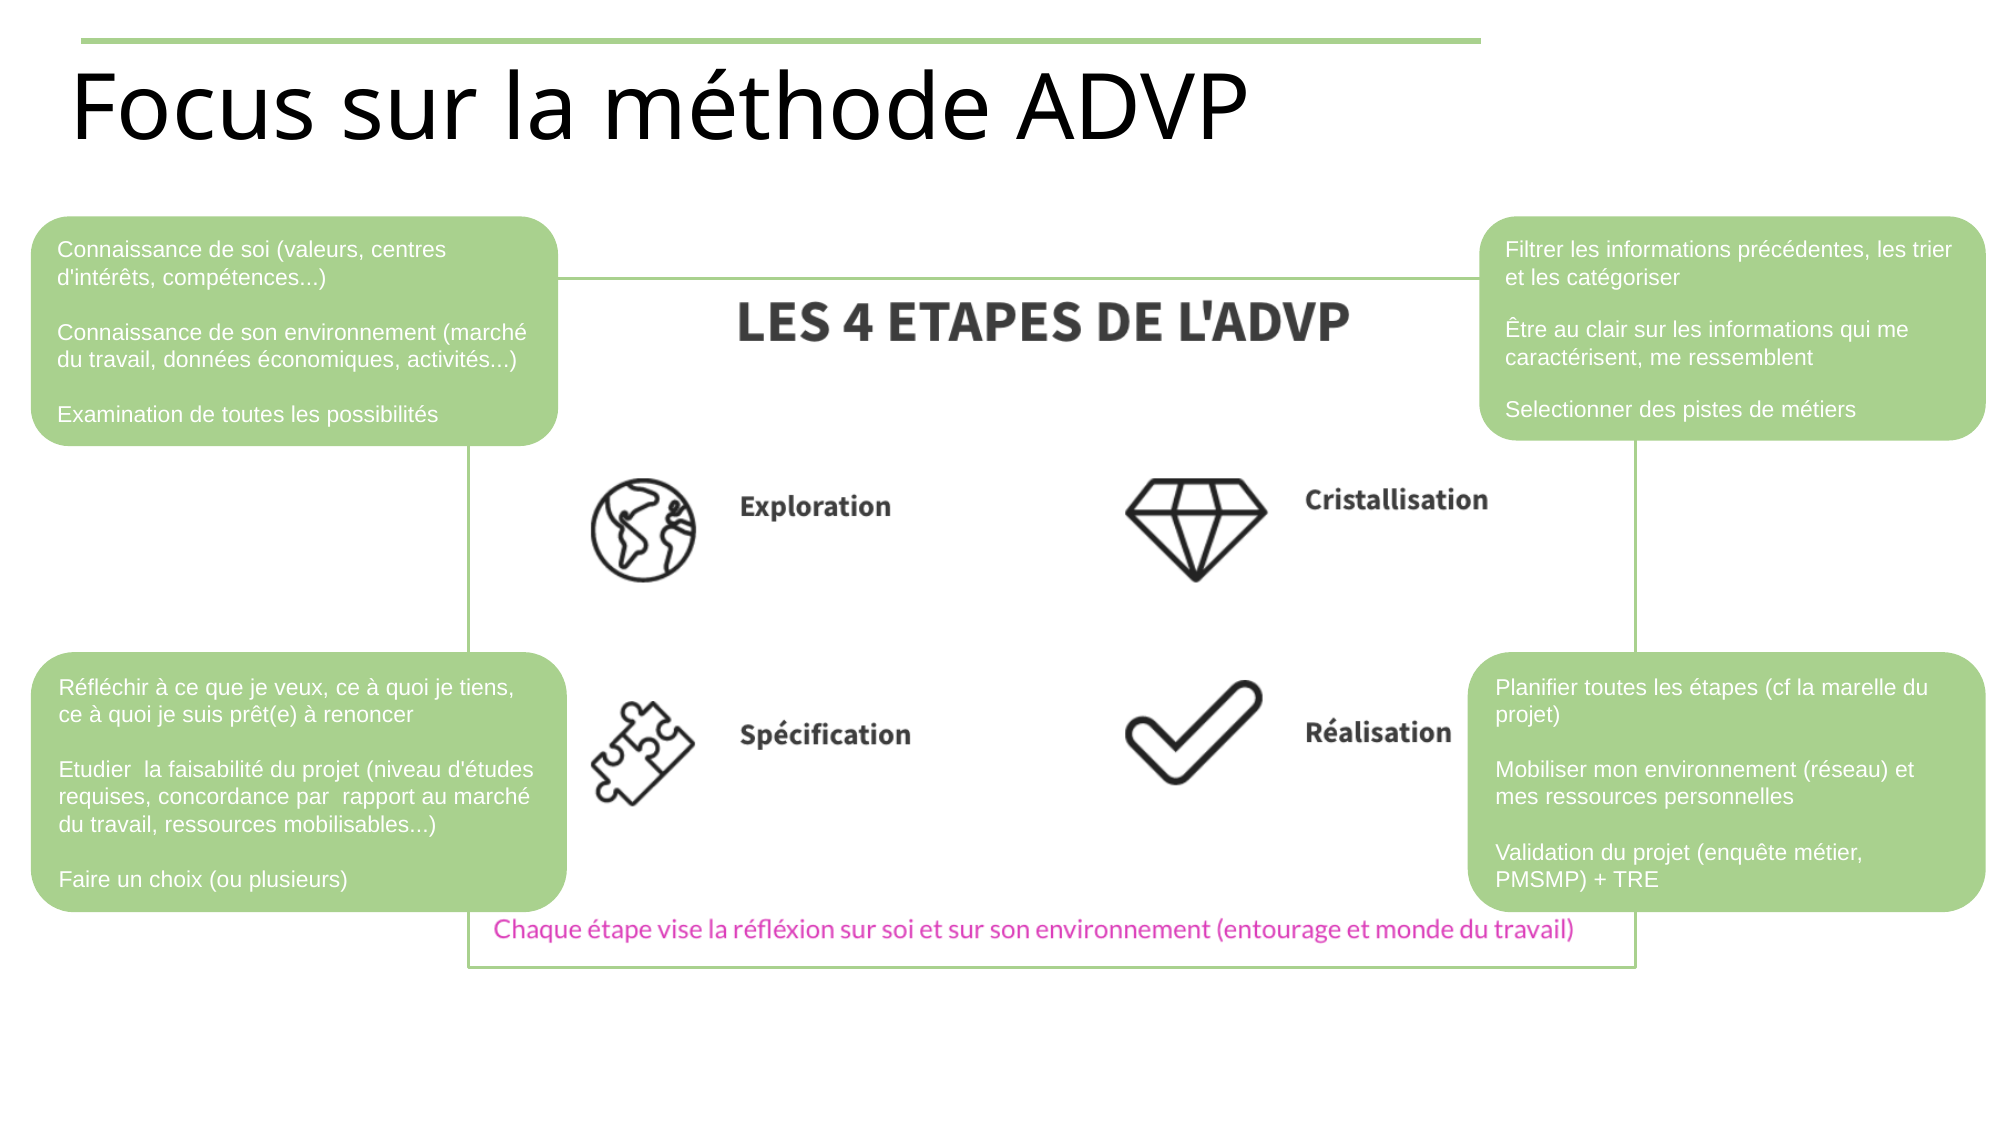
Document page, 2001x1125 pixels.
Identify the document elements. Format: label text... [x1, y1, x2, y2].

title Focus sur la méthode ADVP [54, 40, 1548, 178]
picture [469, 280, 1634, 966]
text_box Connaissance de soi (valeurs, centres d'intérêts, compétences...) Connaissance de son environnement (marché du travail, données économiques, activités...) Examination de toutes les possibilités [30, 216, 559, 447]
text_box Réfléchir à ce que je veux, ce à quoi je tiens, ce à quoi je suis prêt(e) à renoncer Etudier la faisabilité du projet (niveau d'études requises, concordance par rapport au marché du travail, ressources mobilisables...) Faire un choix (ou plusieurs) [30, 652, 464, 913]
text_box Planifier toutes les étapes (cf la marelle du projet) Mobiliser mon environnement (réseau) et mes ressources personnelles Validation du projet (enquête métier, PMSMP) + TRE [1639, 652, 1986, 913]
text_box Filtrer les informations précédentes, les trier et les catégoriser Être au clair sur les informations qui me caractérisent, me ressemblent Selectionner des pistes de métiers [1479, 216, 1986, 441]
